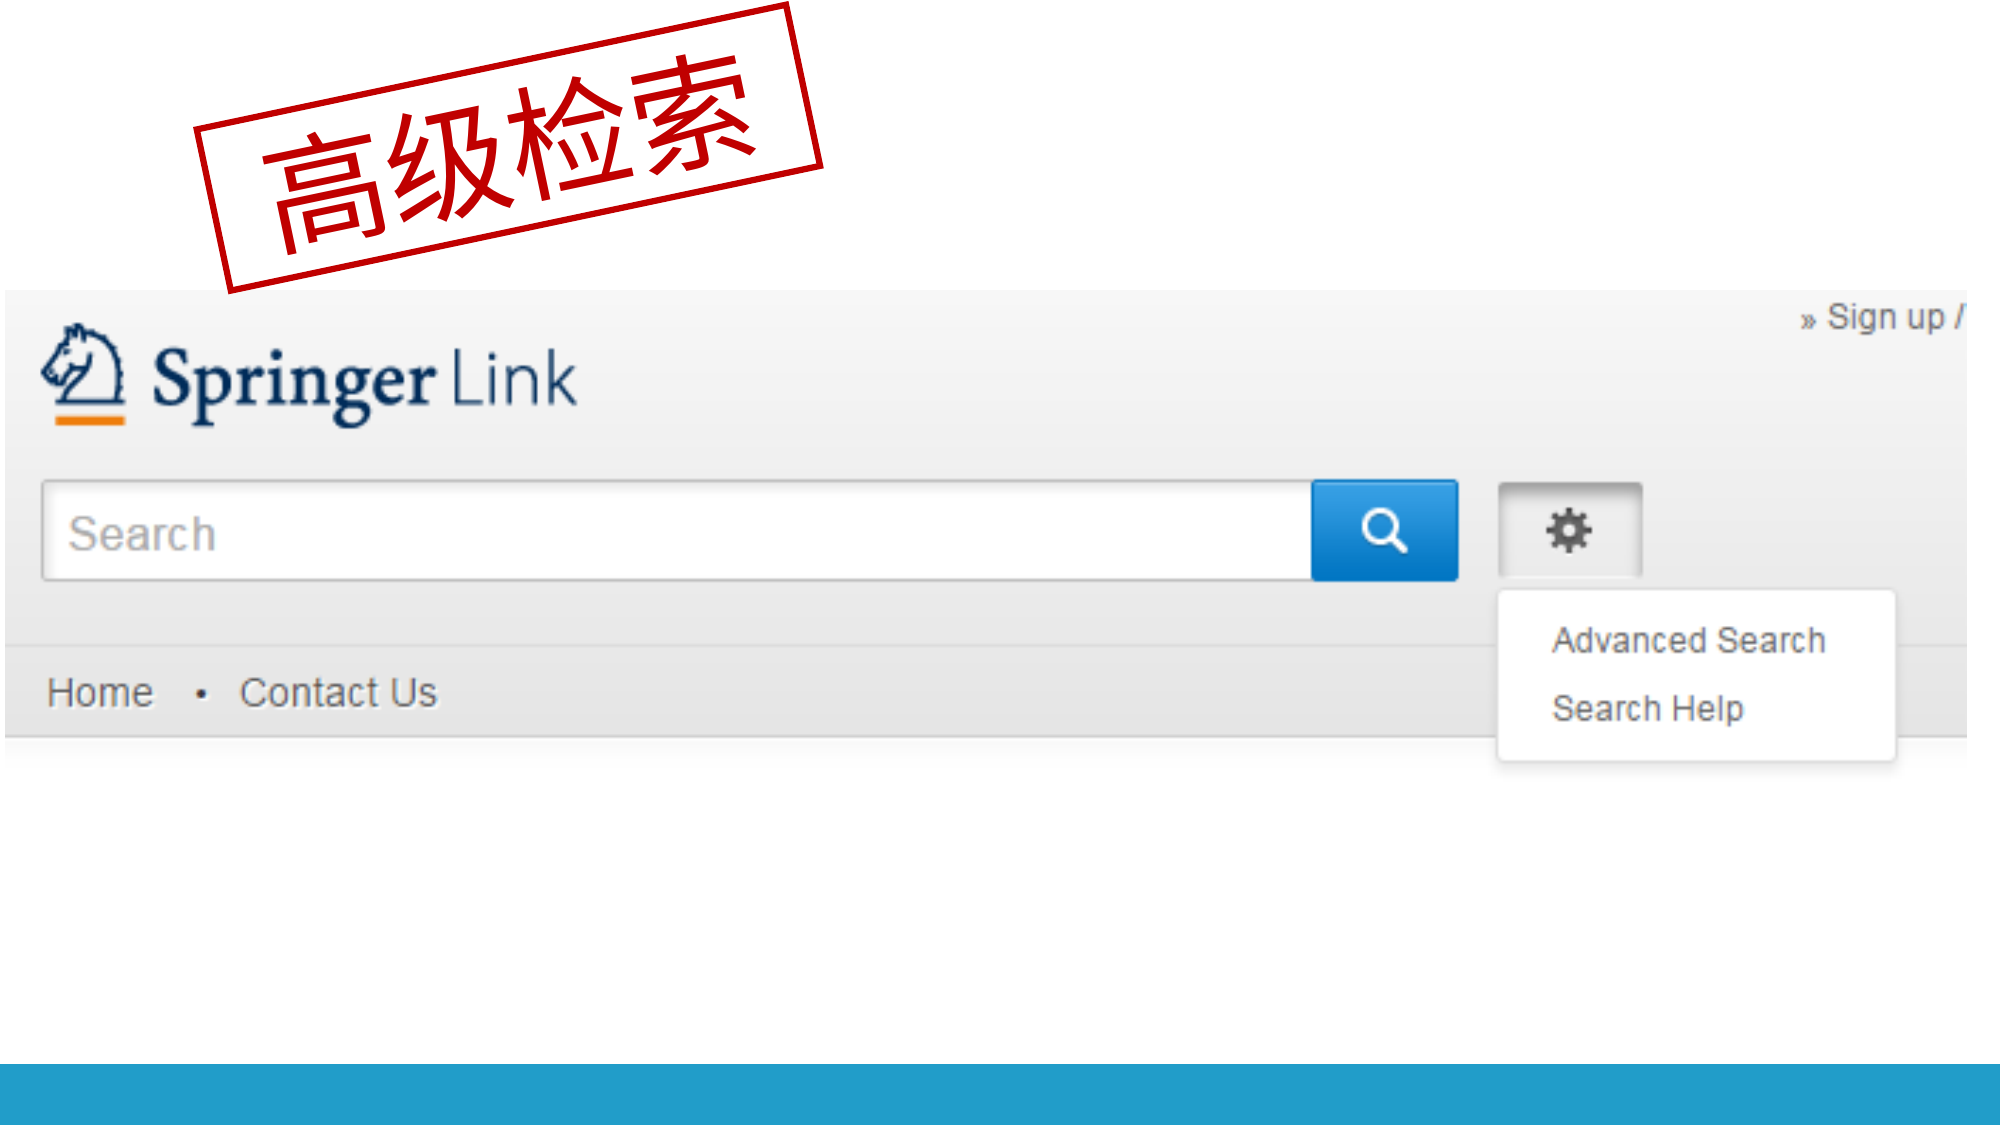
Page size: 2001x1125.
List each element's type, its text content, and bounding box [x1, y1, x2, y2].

picture [5, 290, 1967, 788]
text_box 高级检索 [196, 4, 821, 290]
